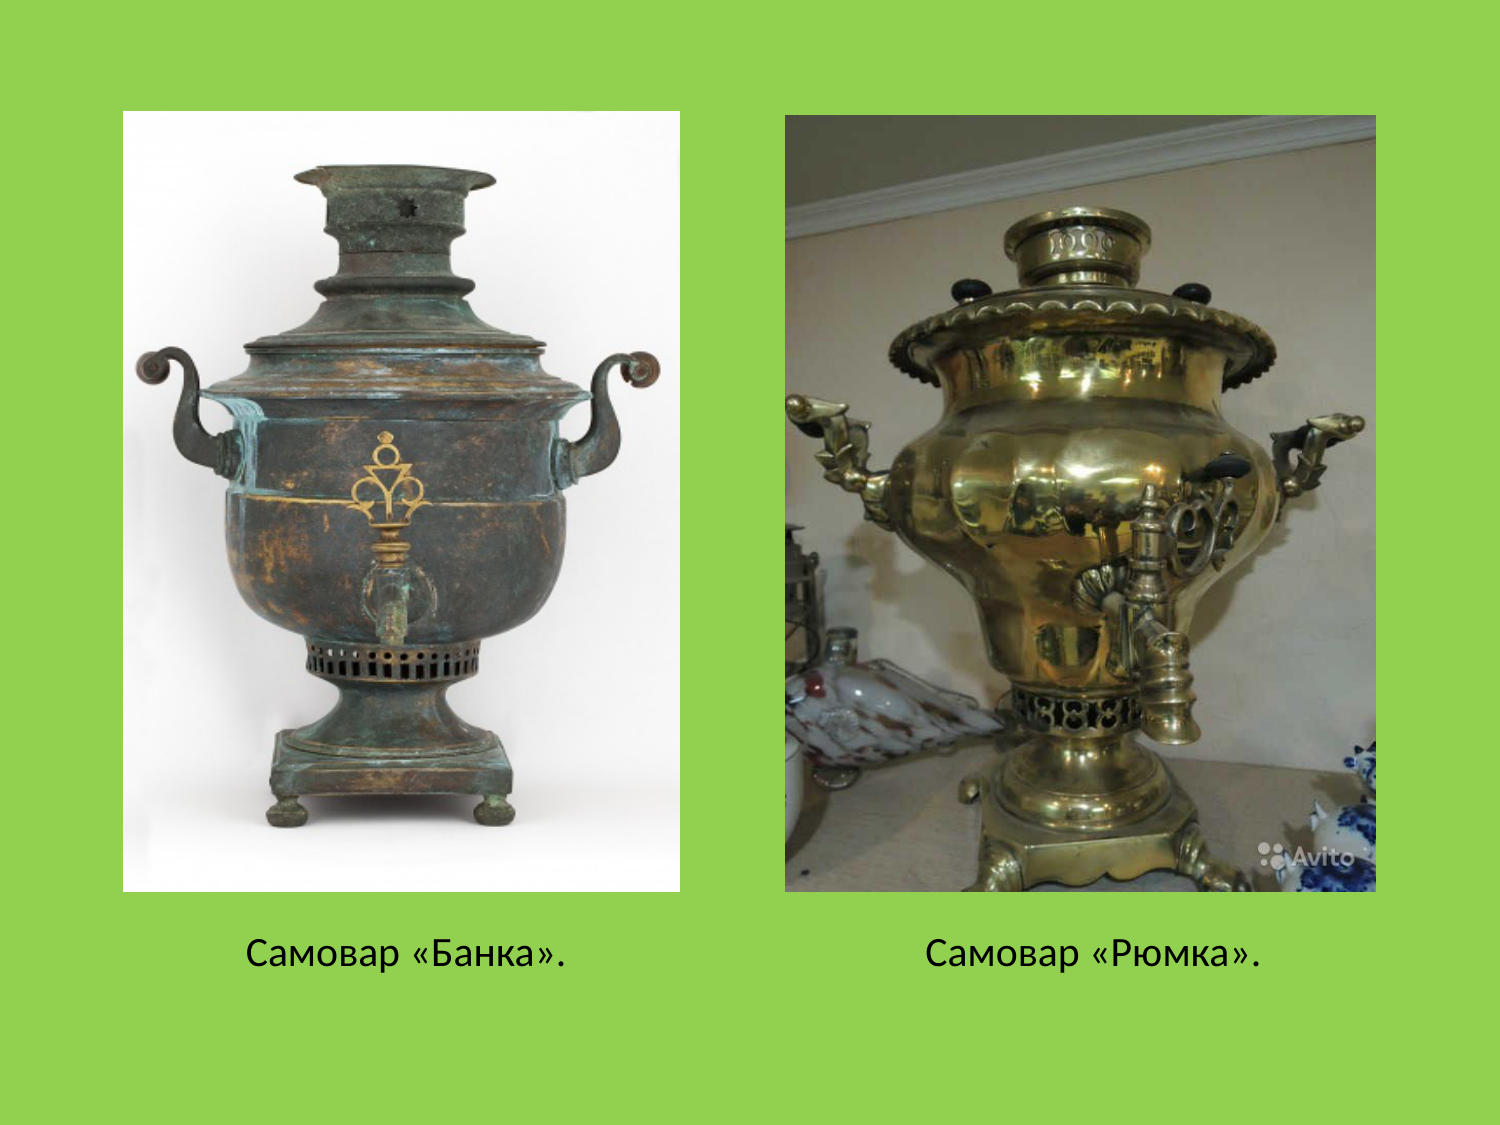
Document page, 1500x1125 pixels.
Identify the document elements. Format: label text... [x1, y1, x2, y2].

picture [123, 111, 680, 892]
picture [785, 115, 1377, 892]
list Самовар «Рюмка». [761, 916, 1425, 1005]
list Самовар «Банка». [75, 916, 738, 1005]
